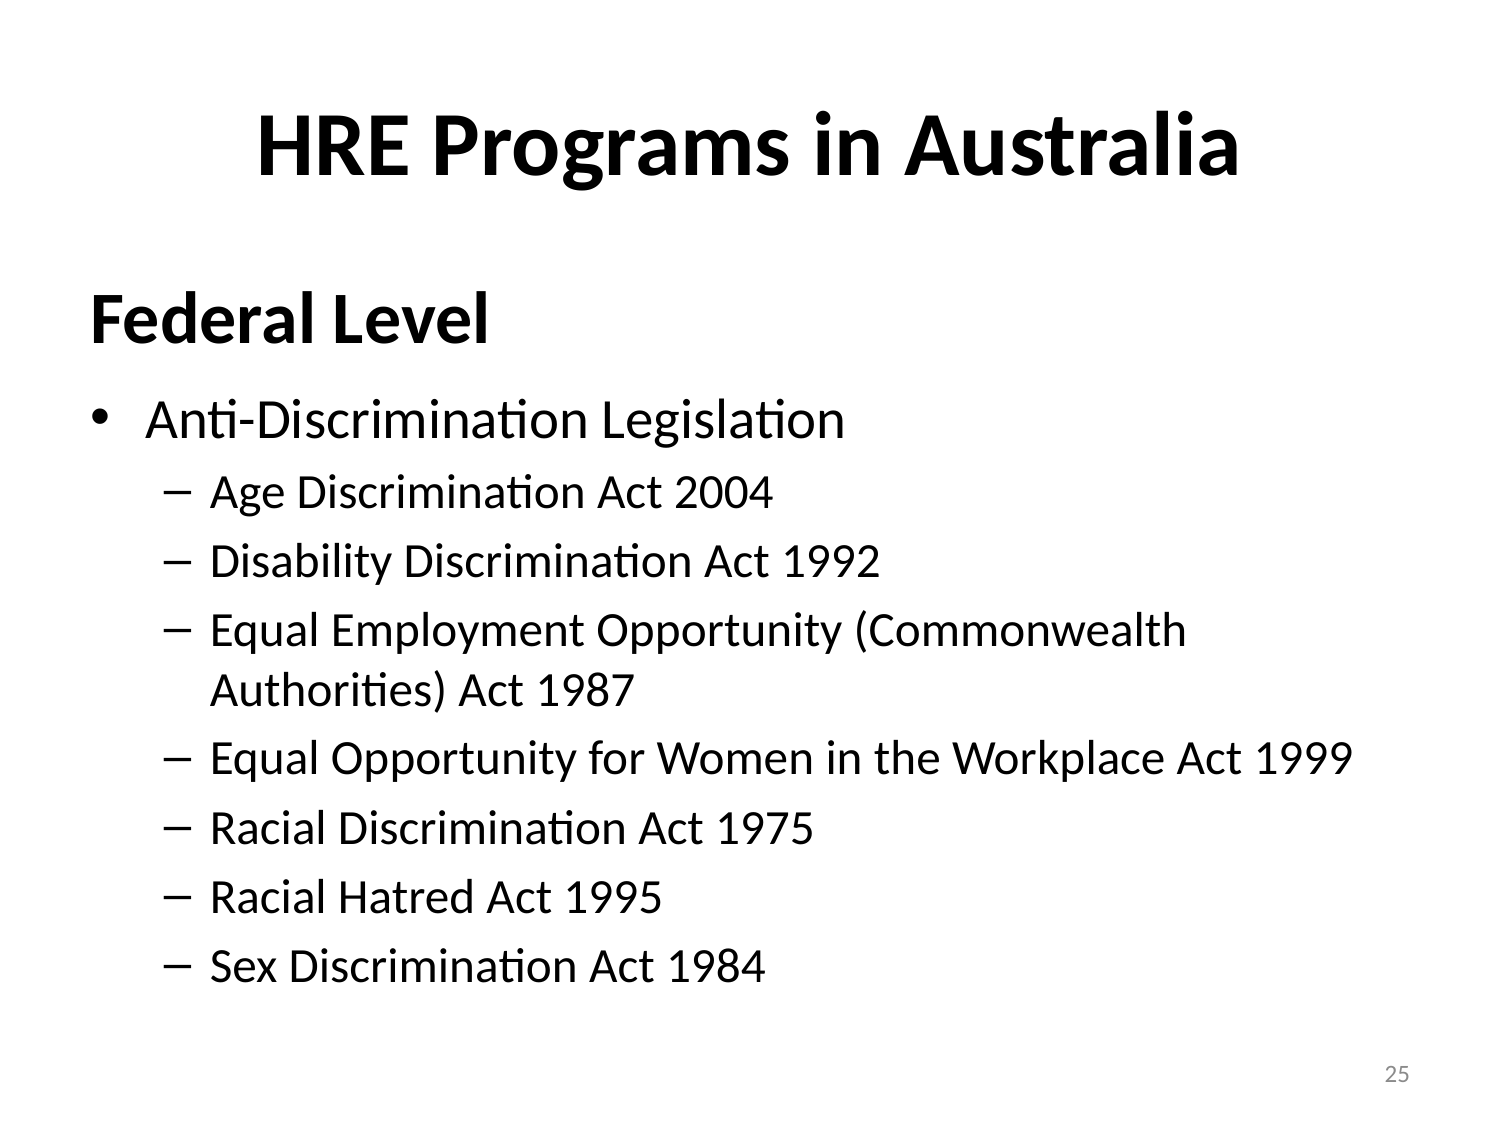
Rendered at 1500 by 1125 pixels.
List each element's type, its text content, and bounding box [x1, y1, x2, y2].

list Federal Level Anti-Discrimination Legislation Age Discrimination Act 2004 Disability Discrimination Act 1992 Equal Employment Opportunity (Commonwealth Authorities) Act 1987 Equal Opportunity for Women in the Workplace Act 1999 Racial Discrimination Act 1975 Racial Hatred Act 1995 Sex Discrimination Act 1984 [75, 262, 1425, 1005]
title HRE Programs in Australia [75, 45, 1425, 233]
slide_number 25 [1074, 1042, 1425, 1103]
